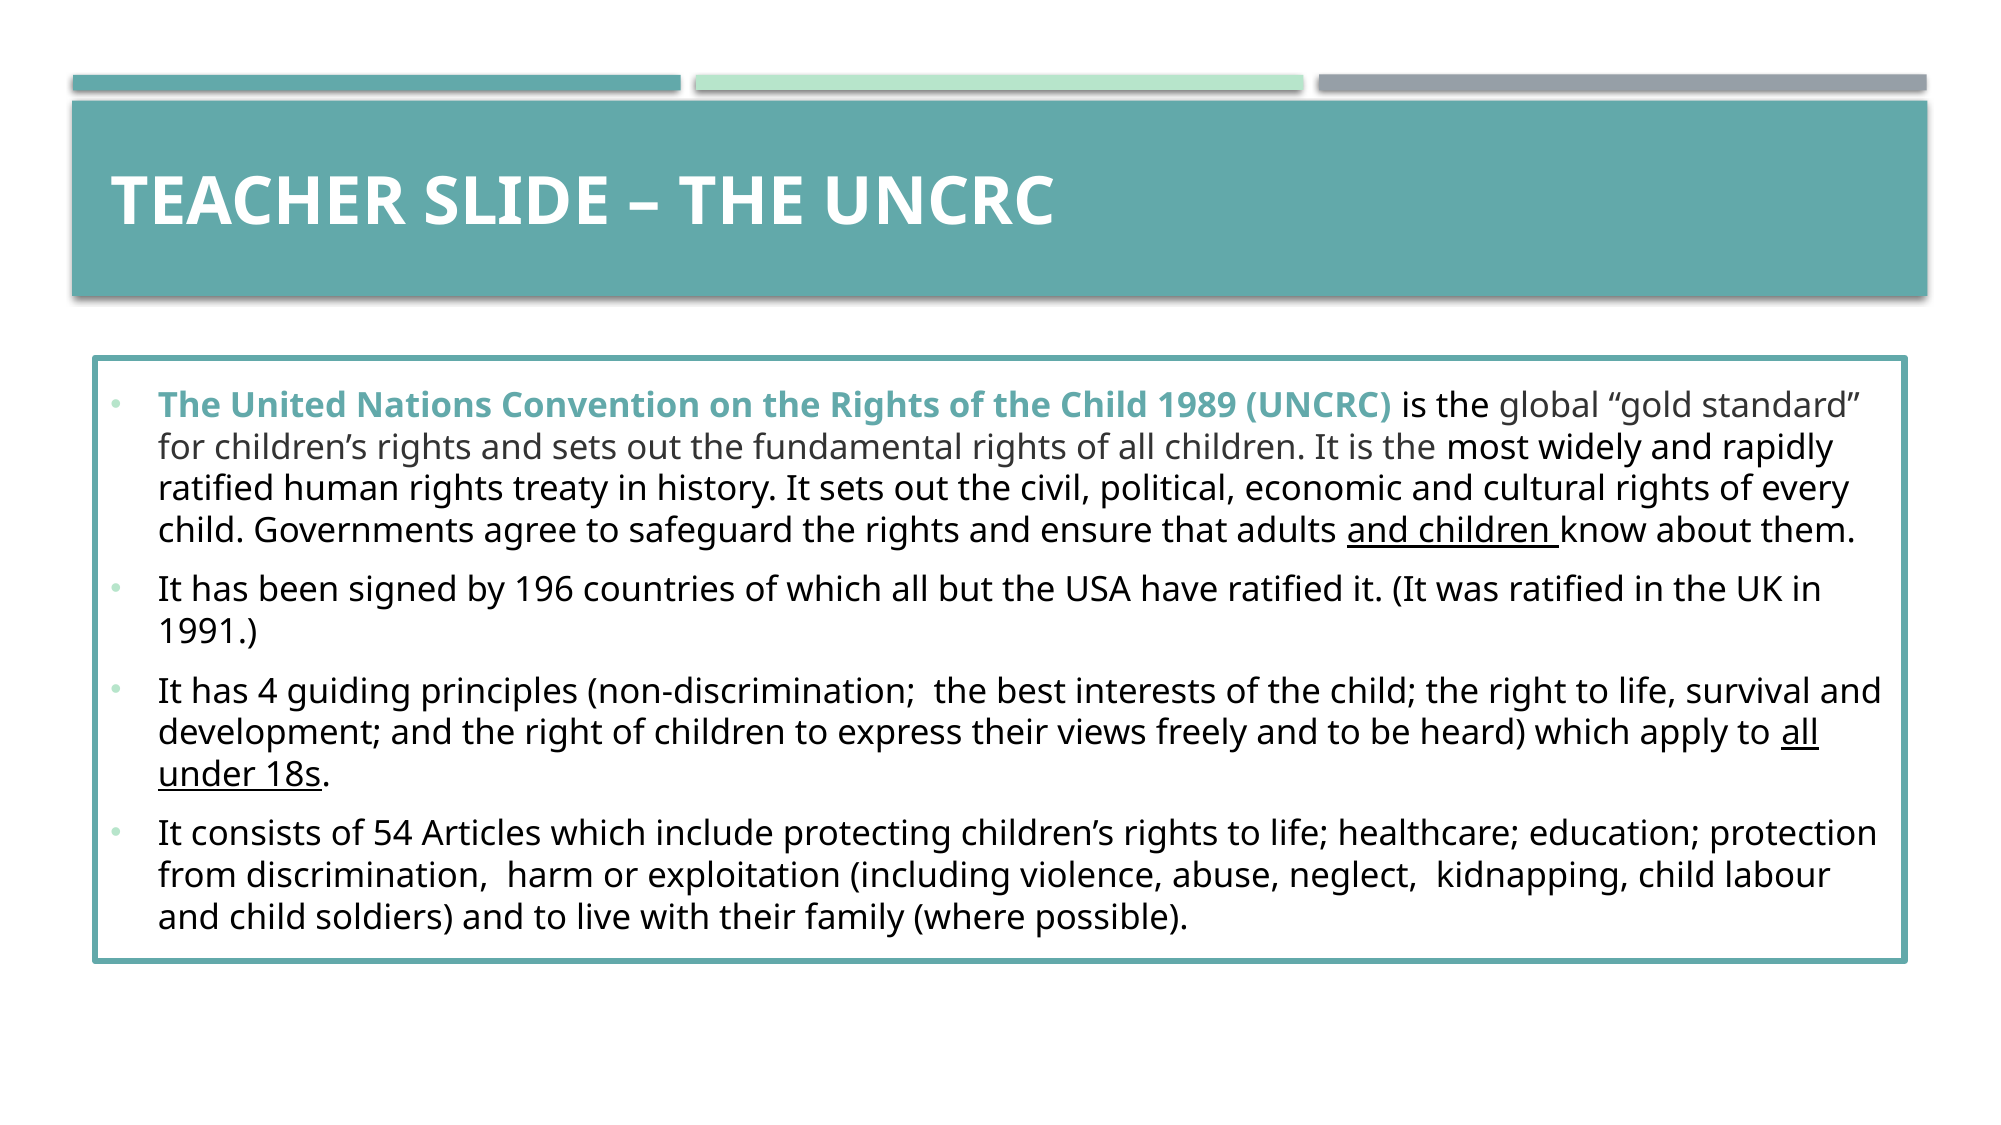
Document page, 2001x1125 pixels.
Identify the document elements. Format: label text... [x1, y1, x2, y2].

title TEACHER SLIDE – the uncrc [95, 115, 1905, 282]
list The United Nations Convention on the Rights of the Child 1989 (UNCRC) is the global “gold standard” for children’s rights and sets out the fundamental rights of all children. It is the most widely and rapidly ratified human rights treaty in history. It sets out the civil, political, economic and cultural rights of every child. Governments agree to safeguard the rights and ensure that adults and children know about them. It has been signed by 196 countries of which all but the USA have ratified it. (It was ratified in the UK in 1991.) It has 4 guiding principles (non-discrimination; the best interests of the child; the right to life, survival and development; and the right of children to express their views freely and to be heard) which apply to all under 18s. It consists of 54 Articles which include protecting children’s rights to life; healthcare; education; protection from discrimination, harm or exploitation (including violence, abuse, neglect, kidnapping, child labour and child soldiers) and to live with their family (where possible). [95, 357, 1905, 962]
